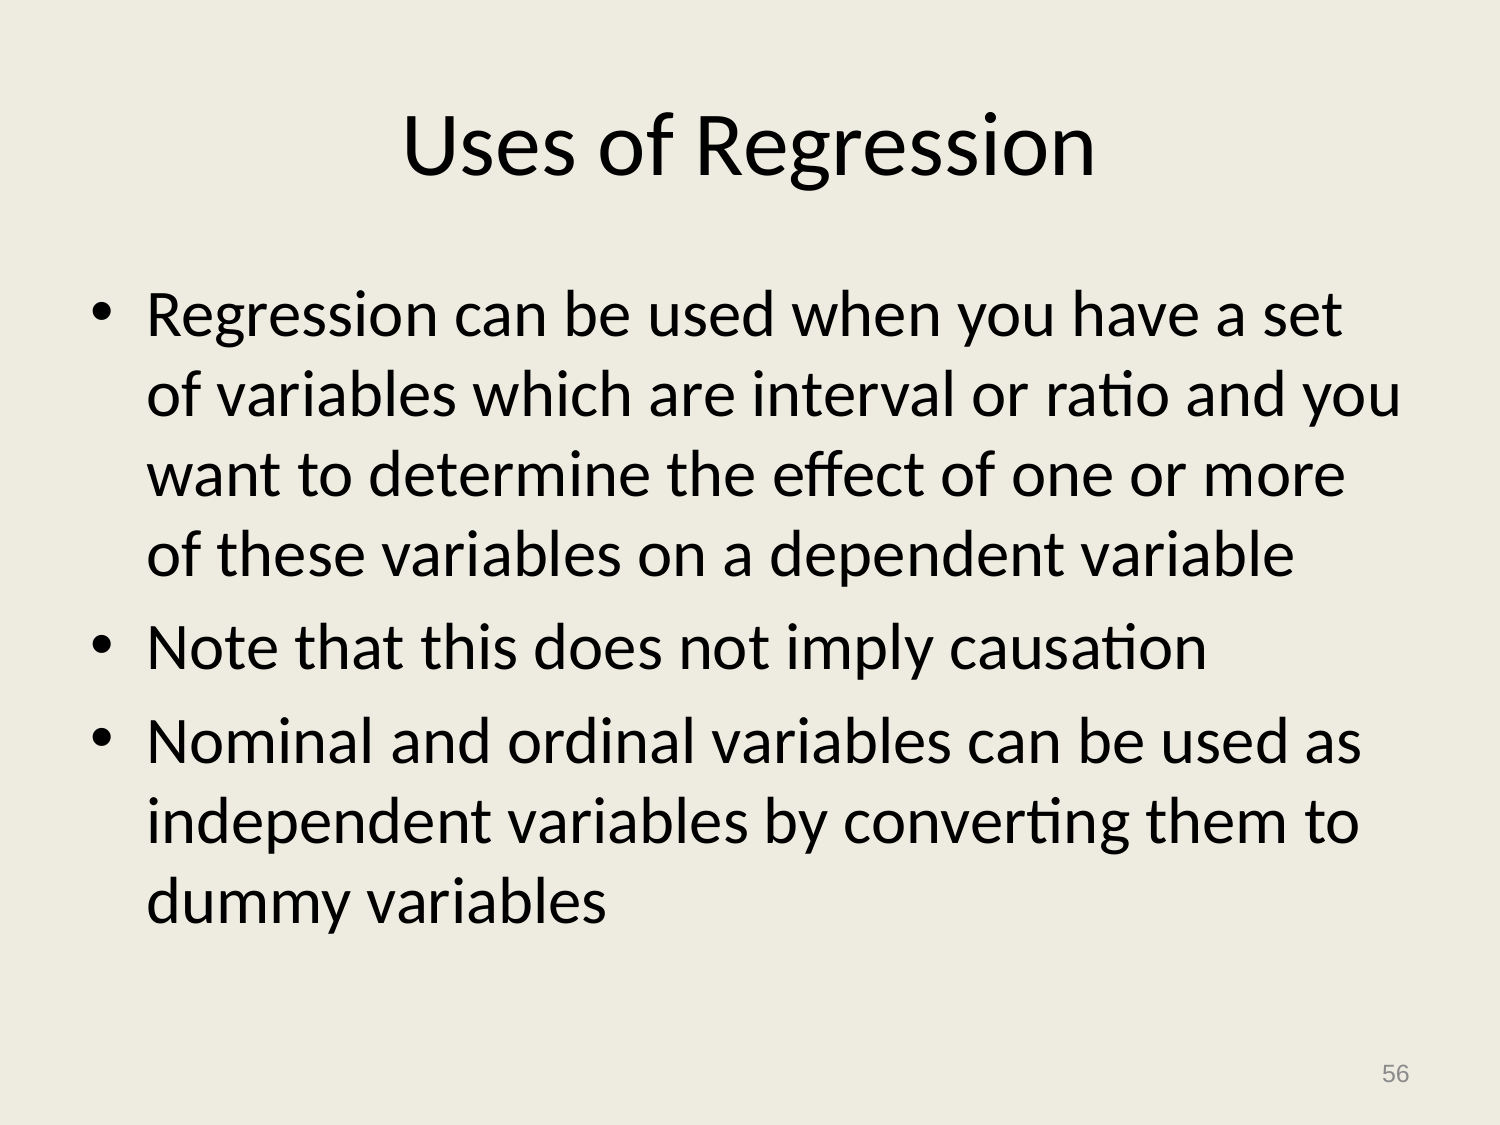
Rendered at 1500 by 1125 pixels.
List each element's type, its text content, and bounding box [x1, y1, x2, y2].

list Regression can be used when you have a set of variables which are interval or ratio and you want to determine the effect of one or more of these variables on a dependent variable Note that this does not imply causation Nominal and ordinal variables can be used as independent variables by converting them to dummy variables [75, 262, 1425, 1005]
slide_number 56 [1074, 1042, 1425, 1103]
title Uses of Regression [75, 45, 1425, 233]
